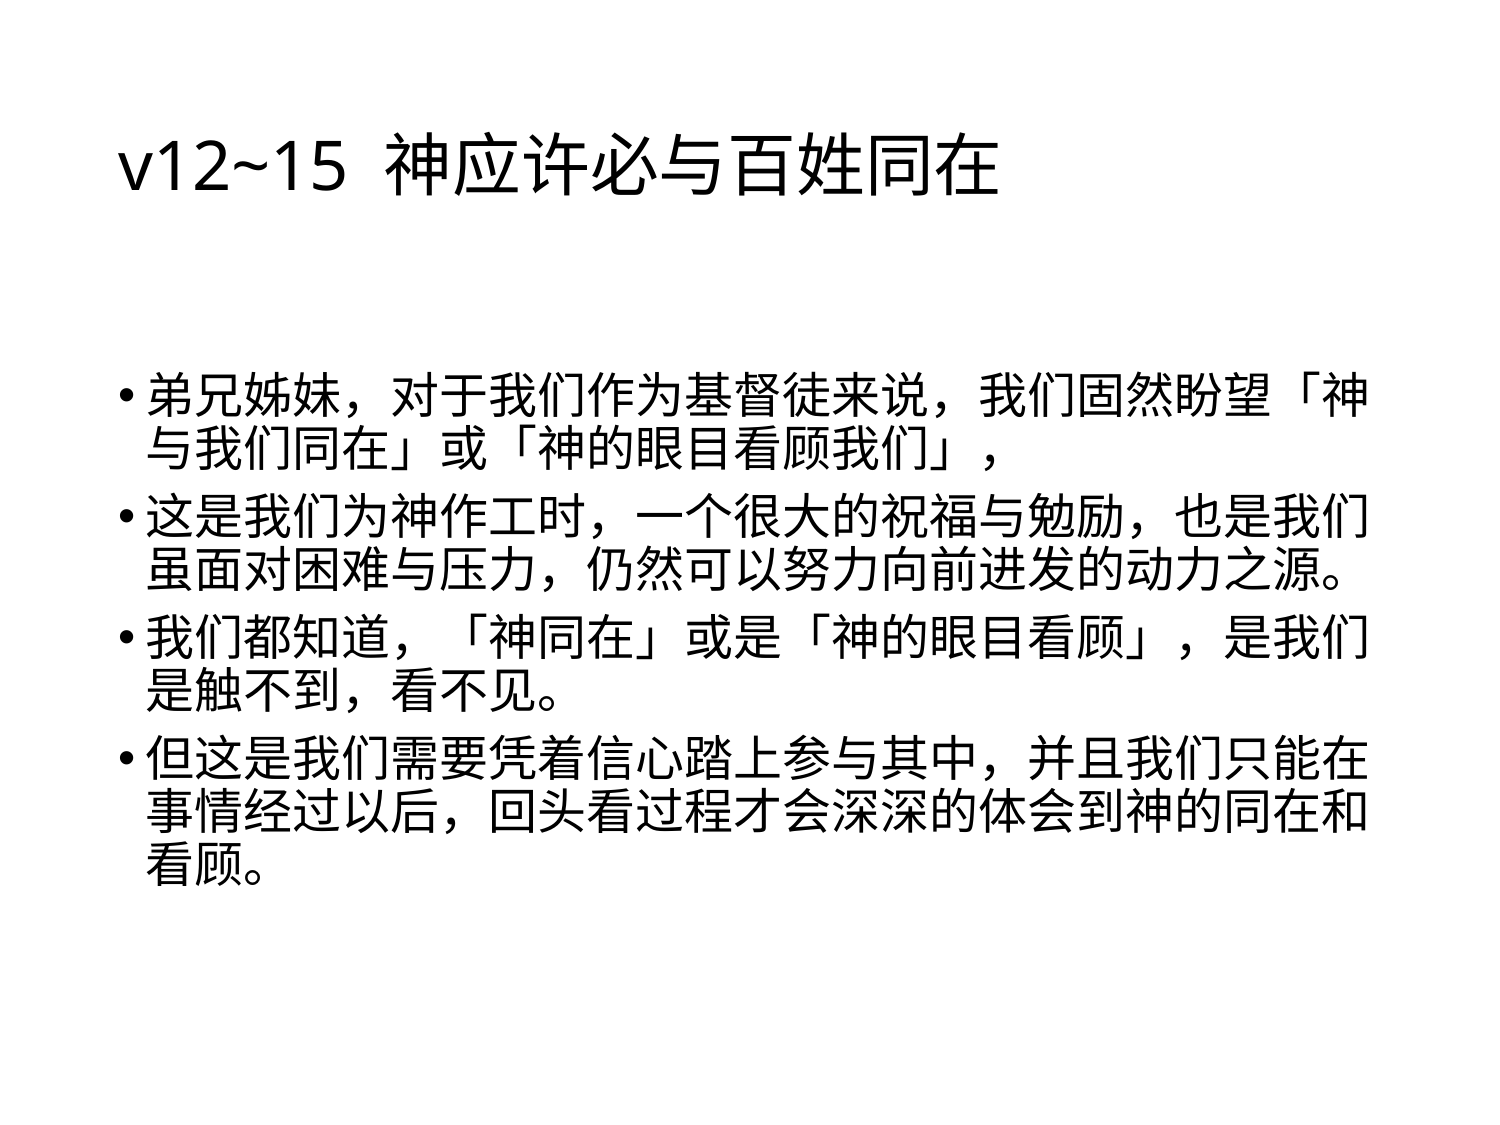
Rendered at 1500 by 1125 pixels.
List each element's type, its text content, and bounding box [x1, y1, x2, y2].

title v12~15 神应许必与百姓同在 [103, 59, 1397, 278]
list 弟兄姊妹，对于我们作为基督徒来说，我们固然盼望「神与我们同在」或「神的眼目看顾我们」， 这是我们为神作工时，一个很大的祝福与勉励，也是我们虽面对困难与压力，仍然可以努力向前进发的动力之源。 我们都知道，「神同在」或是「神的眼目看顾」，是我们是触不到，看不见。 但这是我们需要凭着信心踏上参与其中，并且我们只能在事情经过以后，回头看过程才会深深的体会到神的同在和看顾。 [103, 363, 1397, 952]
